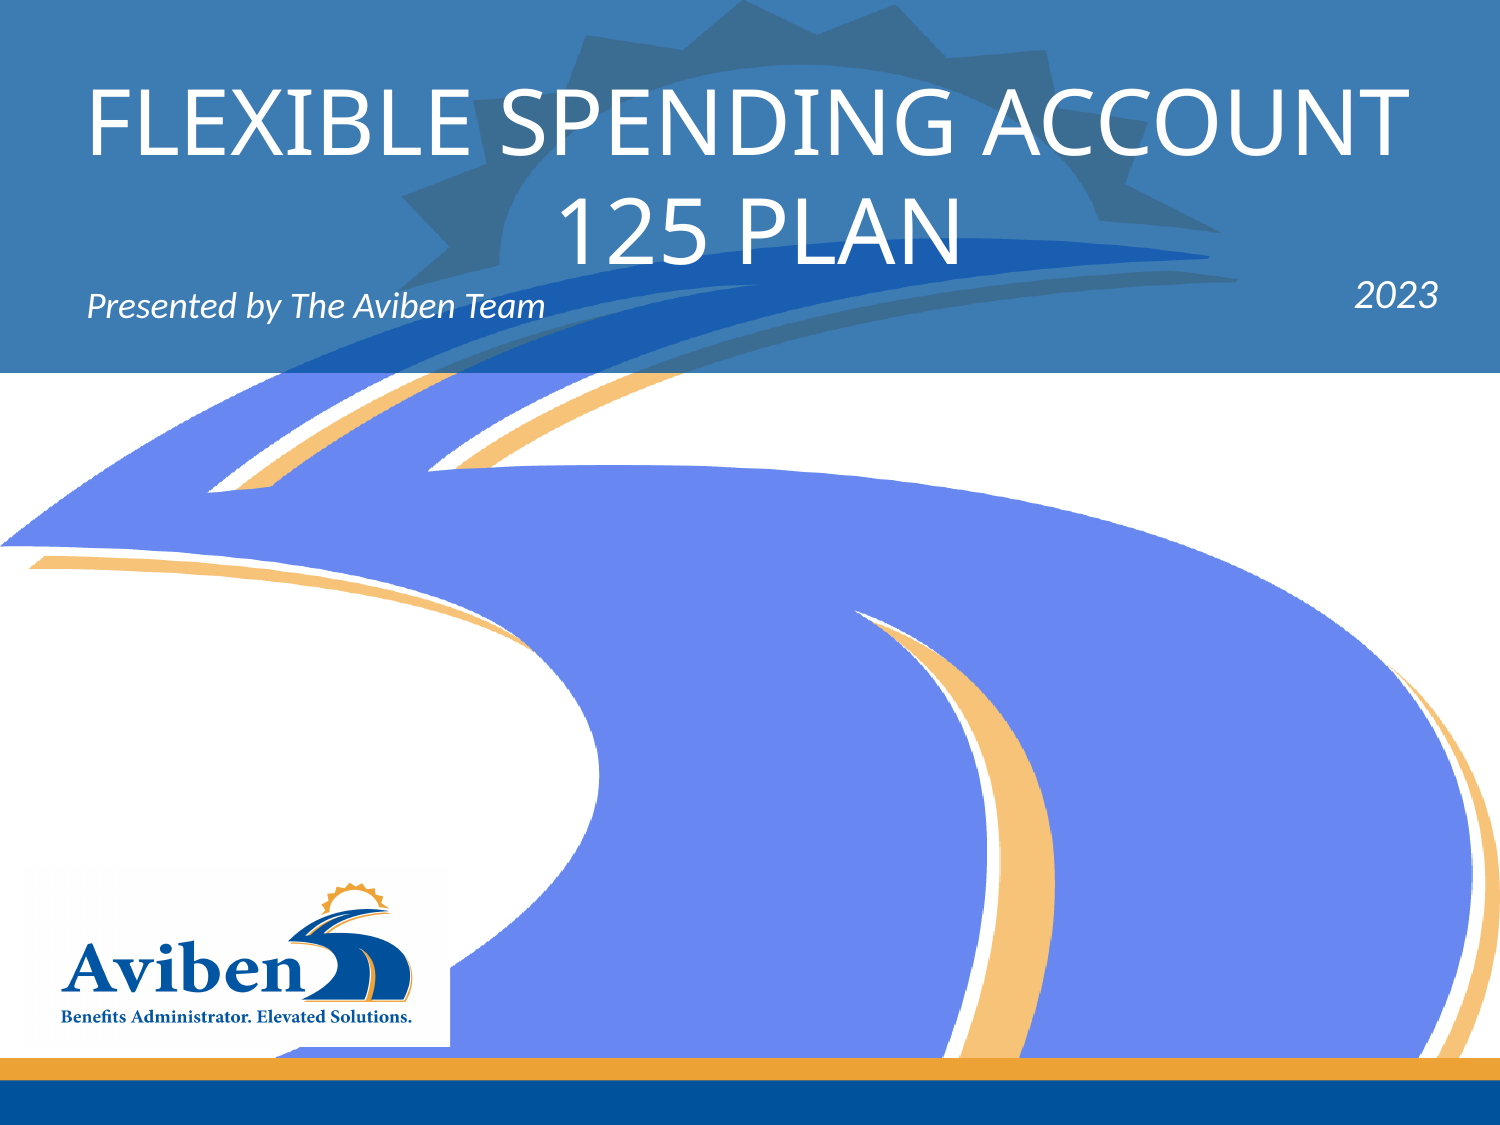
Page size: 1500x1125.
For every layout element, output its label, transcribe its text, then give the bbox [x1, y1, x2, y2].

text_box FLEXIBLE SPENDING ACCOUNT 125 PLAN [47, 55, 1473, 291]
text_box [0, 0, 1500, 373]
text_box [0, 1080, 1500, 1125]
text_box 2023 [1196, 259, 1500, 324]
text_box Presented by The Aviben Team [71, 274, 1270, 334]
picture [23, 865, 451, 1047]
text_box [0, 1058, 1500, 1080]
